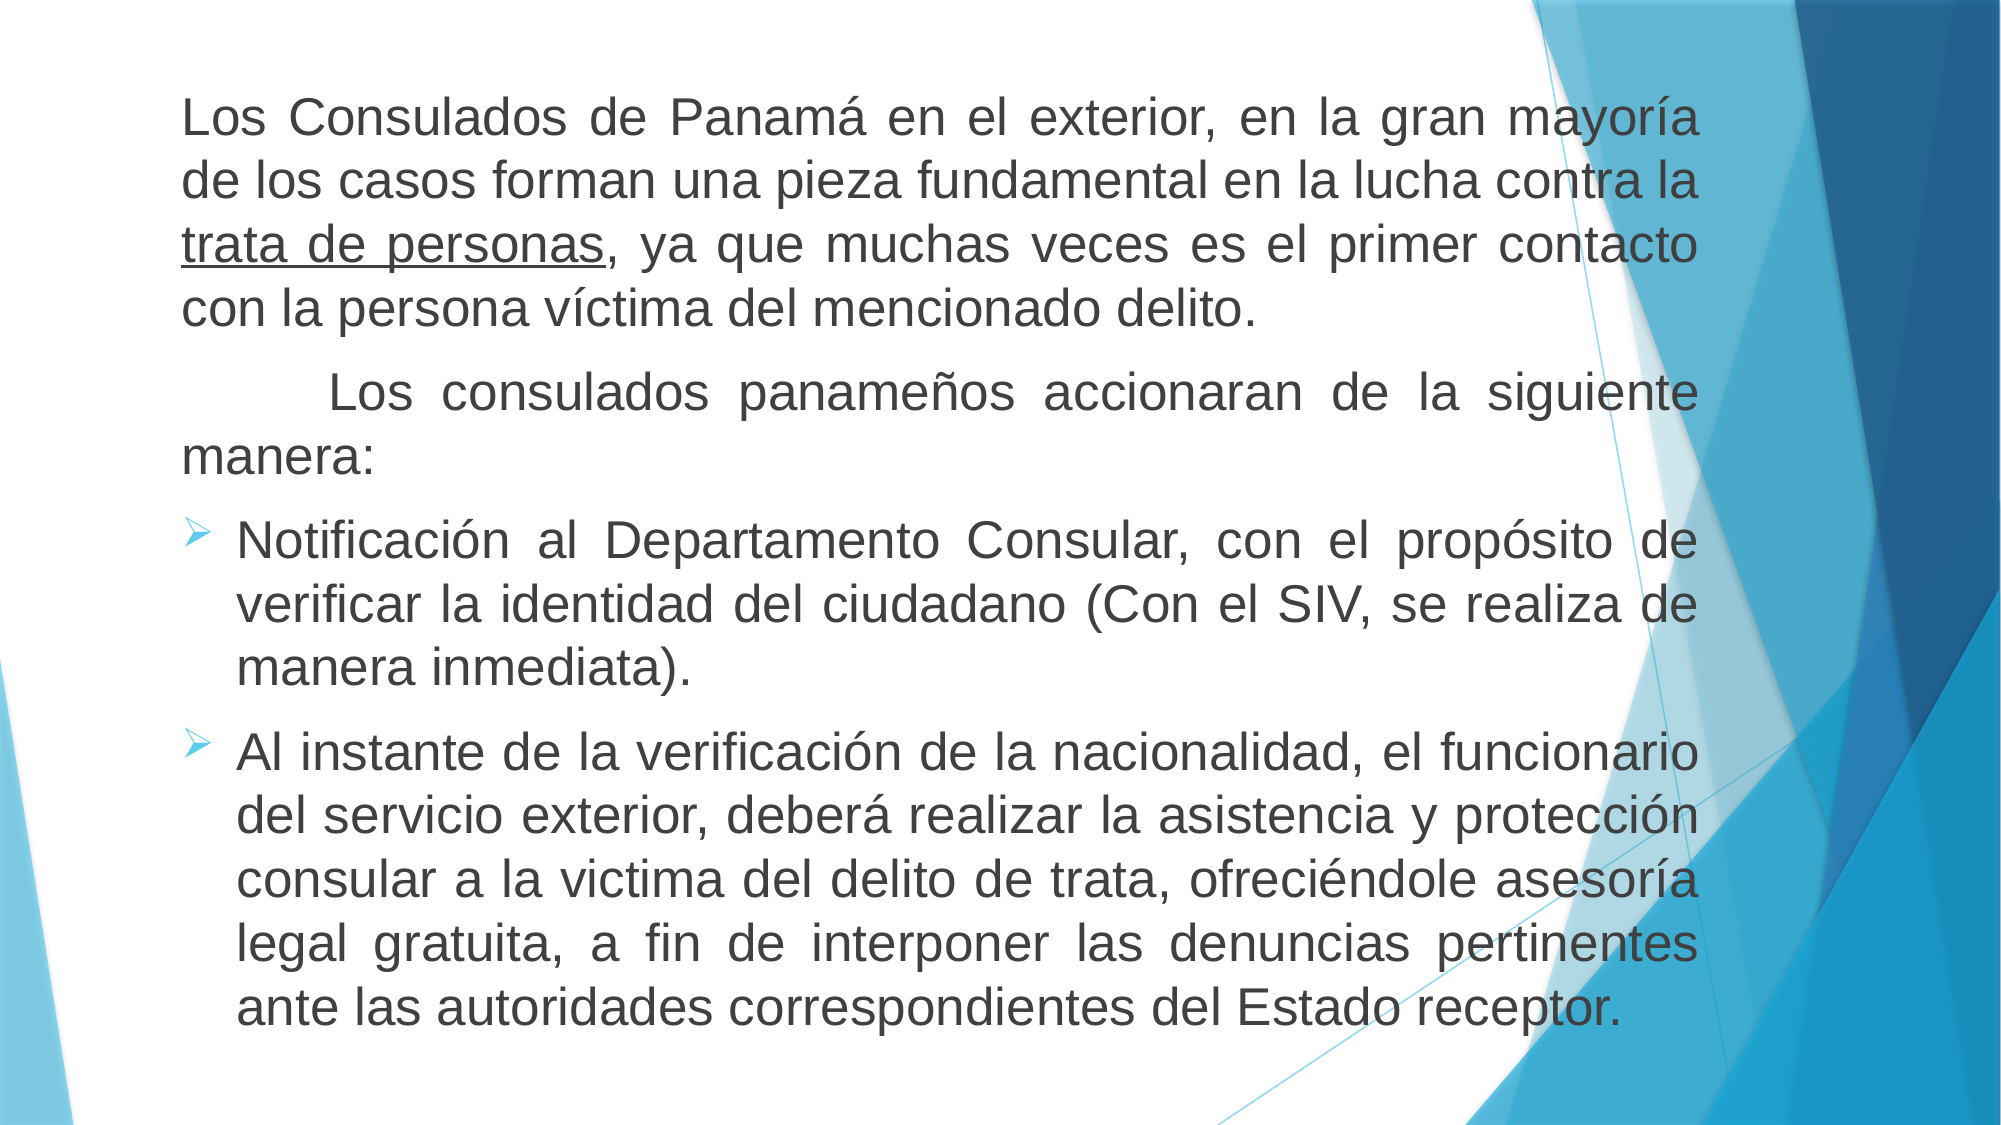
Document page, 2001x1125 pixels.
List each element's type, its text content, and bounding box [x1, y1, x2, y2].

list Los Consulados de Panamá en el exterior, en la gran mayoría de los casos forman una pieza fundamental en la lucha contra la trata de personas, ya que muchas veces es el primer contacto con la persona víctima del mencionado delito. Los consulados panameños accionaran de la siguiente manera: Notificación al Departamento Consular, con el propósito de verificar la identidad del ciudadano (Con el SIV, se realiza de manera inmediata). Al instante de la verificación de la nacionalidad, el funcionario del servicio exterior, deberá realizar la asistencia y protección consular a la victima del delito de trata, ofreciéndole asesoría legal gratuita, a fin de interponer las denuncias pertinentes ante las autoridades correspondientes del Estado receptor. [166, 74, 1716, 1054]
